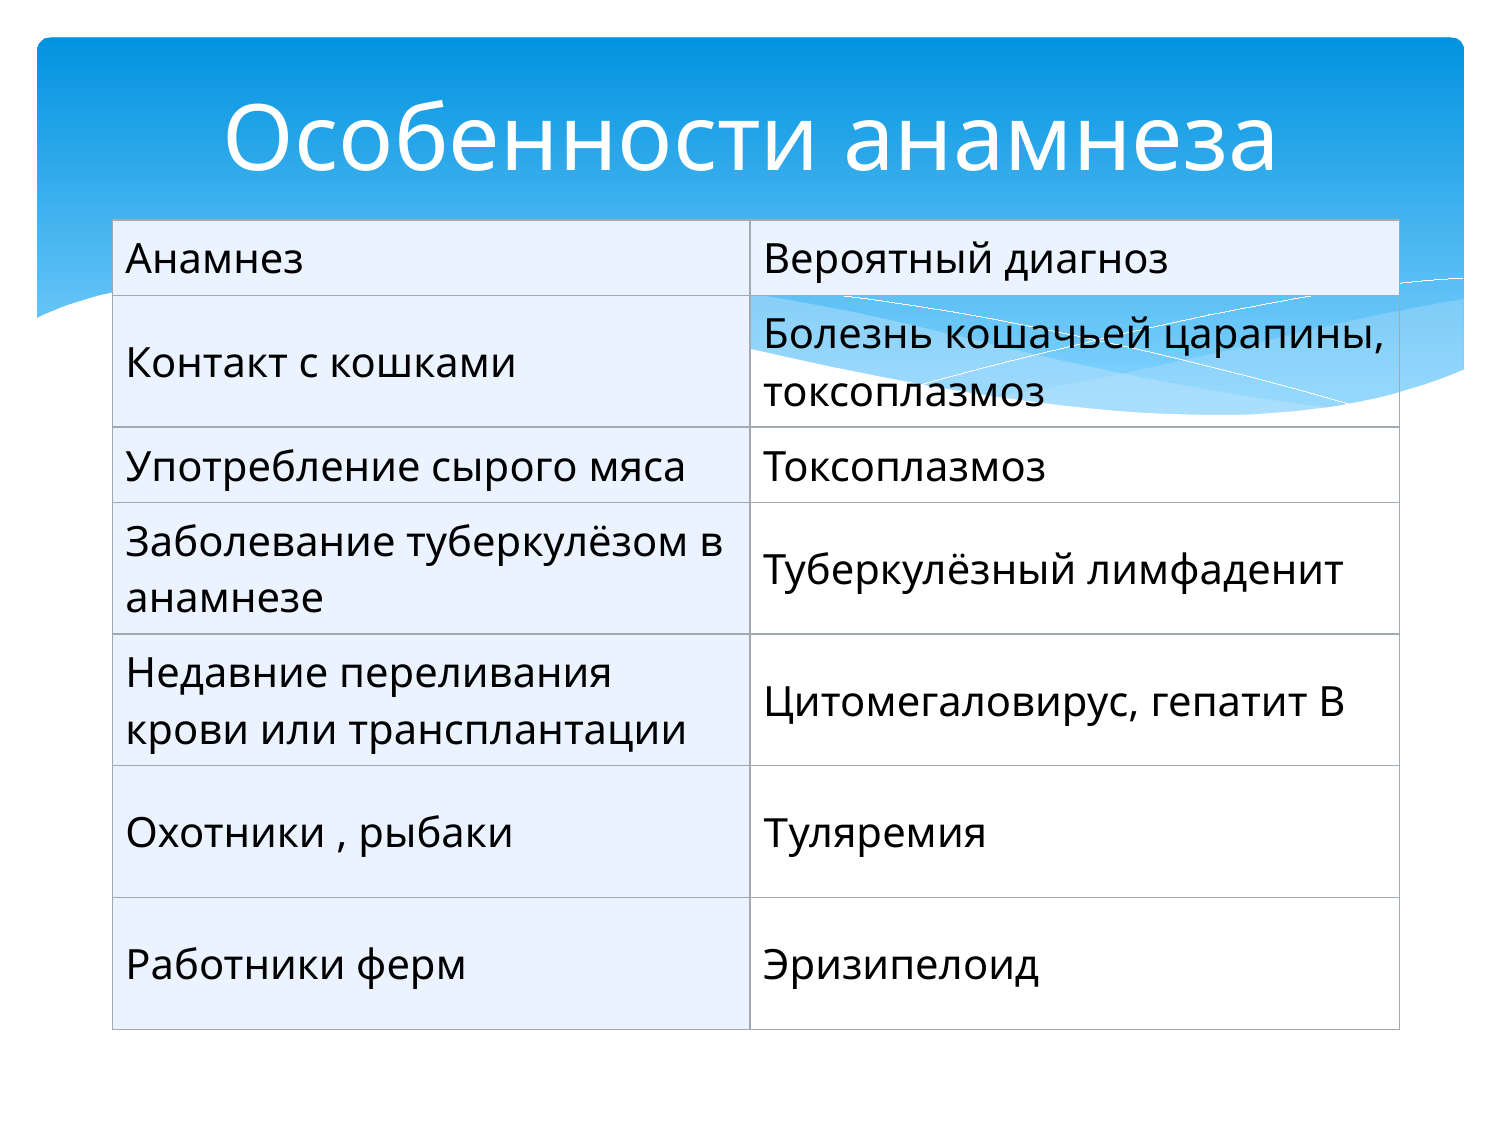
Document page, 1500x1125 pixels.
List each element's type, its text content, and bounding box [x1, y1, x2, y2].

table_header Анамнез [113, 237, 749, 295]
table_cell Употребление сырого мяса [113, 428, 749, 502]
table_cell Контакт с кошками [113, 296, 749, 426]
table_cell Туляремия [751, 766, 1399, 897]
table_header Вероятный диагноз [751, 237, 1399, 295]
table_cell Болезнь кошачьей царапины, токсоплазмоз [751, 296, 1399, 426]
table_cell Эризипелоид [751, 898, 1399, 1029]
table_cell Туберкулёзный лимфаденит [751, 503, 1399, 633]
table_cell Работники ферм [113, 898, 749, 1029]
text_box [217, 453, 253, 493]
title Особенности анамнеза [76, 31, 1427, 237]
table_cell Заболевание туберкулёзом в анамнезе [113, 503, 749, 633]
table_cell Токсоплазмоз [751, 428, 1399, 502]
table_cell Недавние переливания крови или трансплантации [113, 635, 749, 765]
table_cell Охотники , рыбаки [113, 766, 749, 897]
table_cell Цитомегаловирус, гепатит B [751, 635, 1399, 765]
